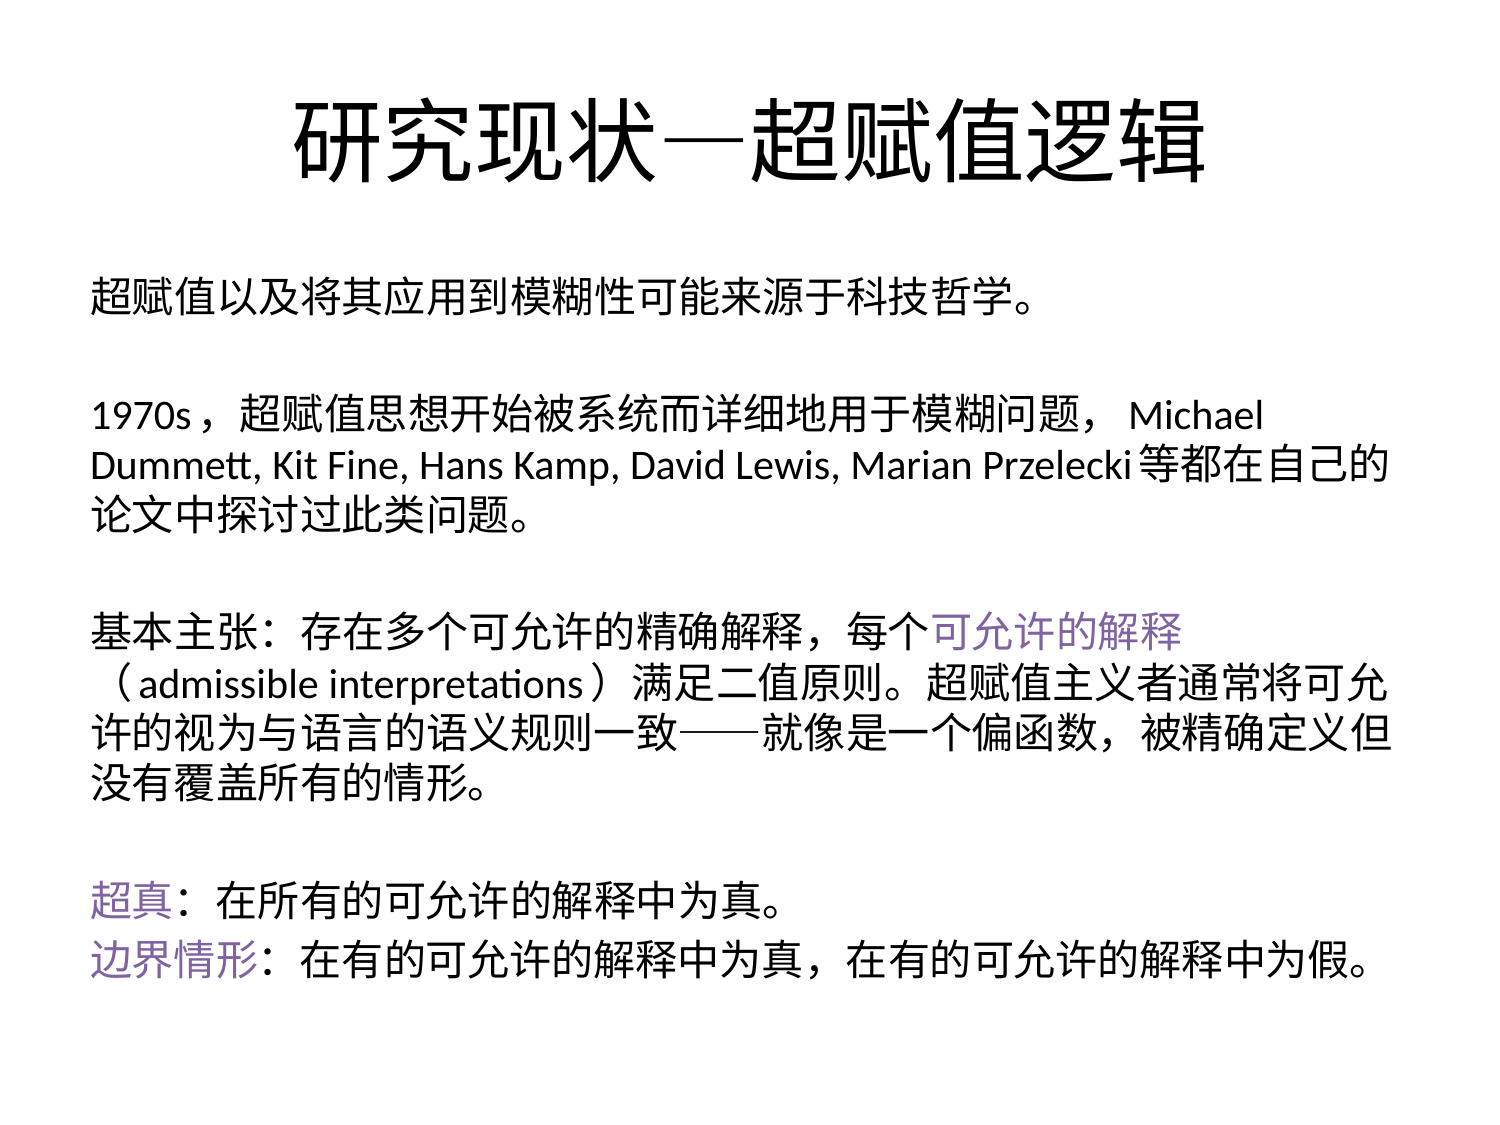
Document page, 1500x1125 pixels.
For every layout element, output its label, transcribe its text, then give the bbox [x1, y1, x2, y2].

title 研究现状—超赋值逻辑 [75, 45, 1425, 233]
list 超赋值以及将其应用到模糊性可能来源于科技哲学。 1970s，超赋值思想开始被系统而详细地用于模糊问题，Michael Dummett, Kit Fine, Hans Kamp, David Lewis, Marian Przelecki等都在自己的论文中探讨过此类问题。 基本主张：存在多个可允许的精确解释，每个可允许的解释（admissible interpretations）满足二值原则。超赋值主义者通常将可允许的视为与语言的语义规则一致——就像是一个偏函数，被精确定义但没有覆盖所有的情形。 超真：在所有的可允许的解释中为真。 边界情形：在有的可允许的解释中为真，在有的可允许的解释中为假。 [75, 262, 1425, 1005]
